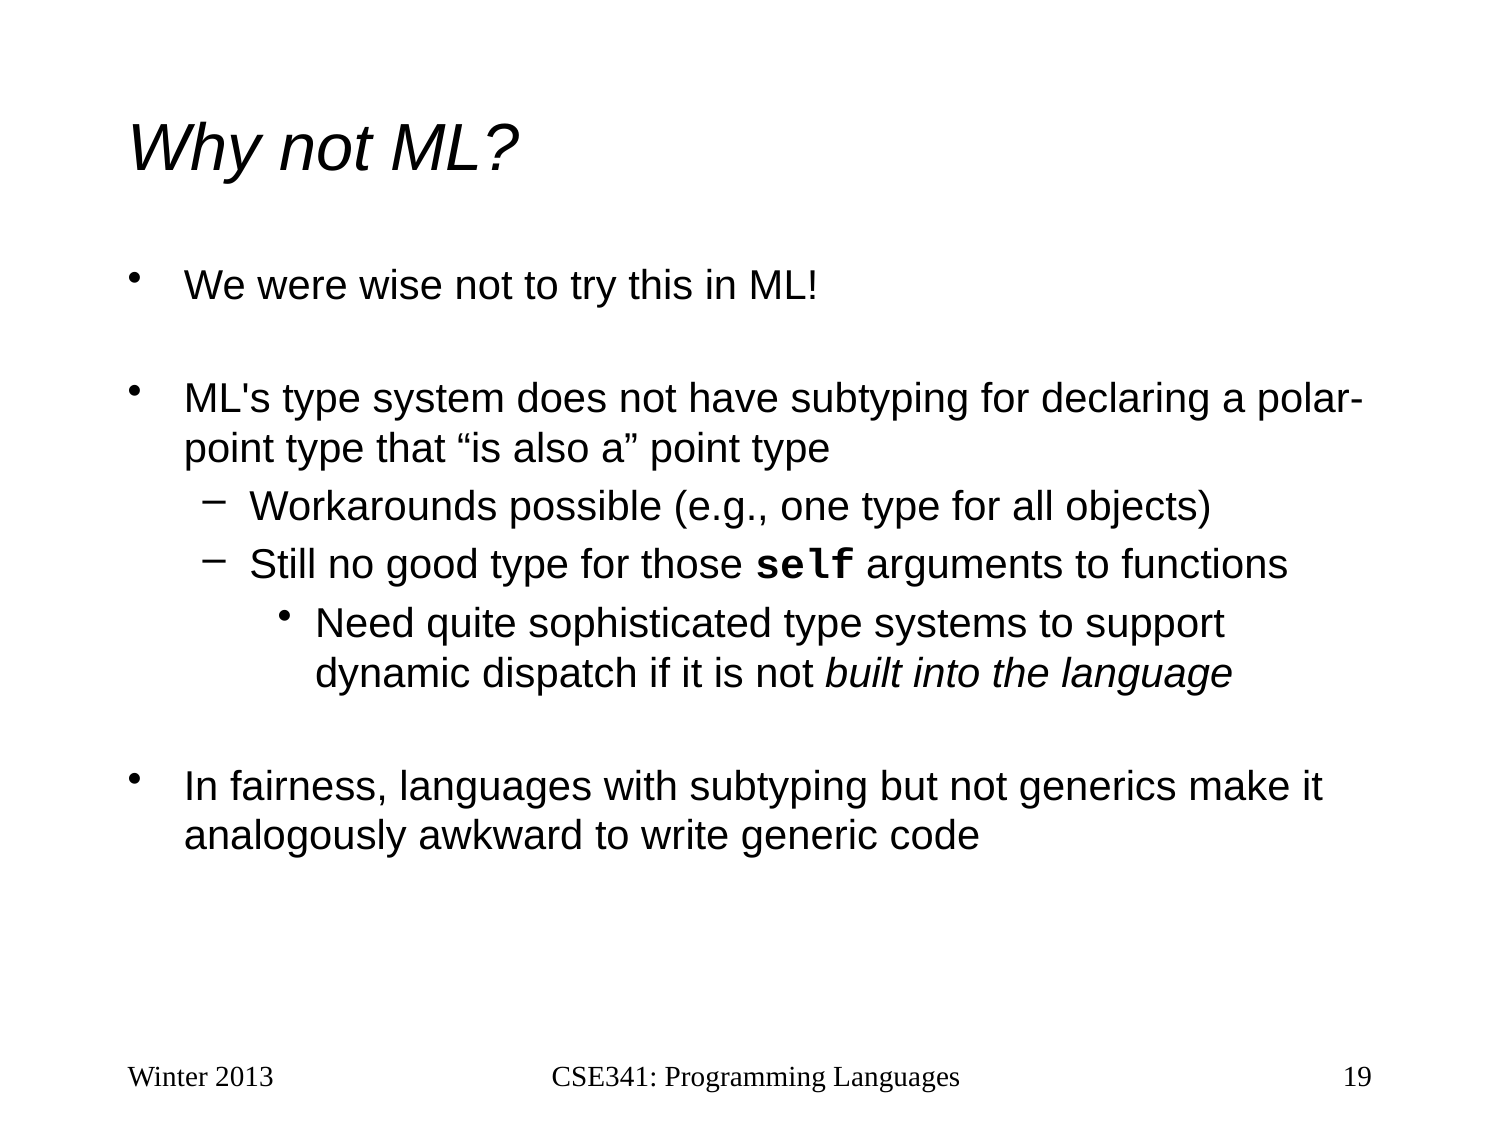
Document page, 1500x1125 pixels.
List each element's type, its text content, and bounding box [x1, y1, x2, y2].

title Why not ML? [112, 49, 1388, 238]
slide_number Winter 2013 [112, 1049, 426, 1125]
list We were wise not to try this in ML! ML's type system does not have subtyping for declaring a polar-point type that “is also a” point type Workarounds possible (e.g., one type for all objects) Still no good type for those self arguments to functions Need quite sophisticated type systems to support dynamic dispatch if it is not built into the language In fairness, languages with subtyping but not generics make it analogously awkward to write generic code [112, 249, 1388, 938]
slide_number 19 [1074, 1049, 1388, 1125]
footer CSE341: Programming Languages [474, 1049, 1038, 1125]
